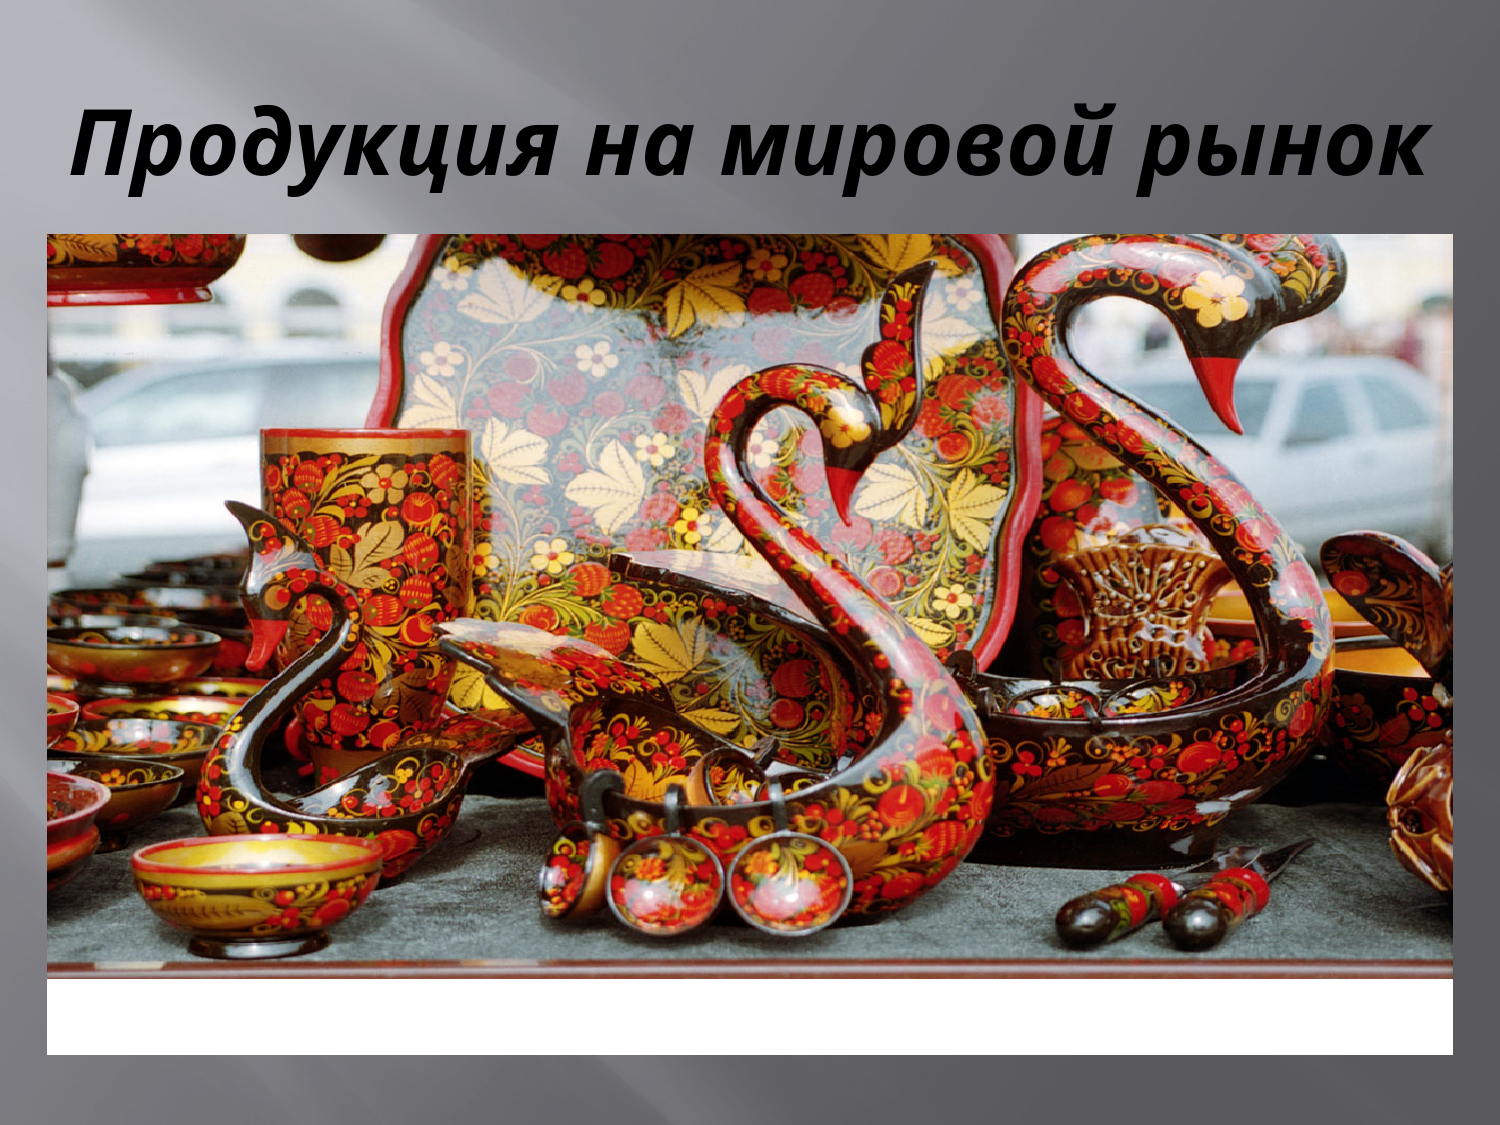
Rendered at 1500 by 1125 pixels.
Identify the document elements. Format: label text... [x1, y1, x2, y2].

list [46, 234, 1454, 1091]
title Продукция на мировой рынок [35, 45, 1465, 233]
